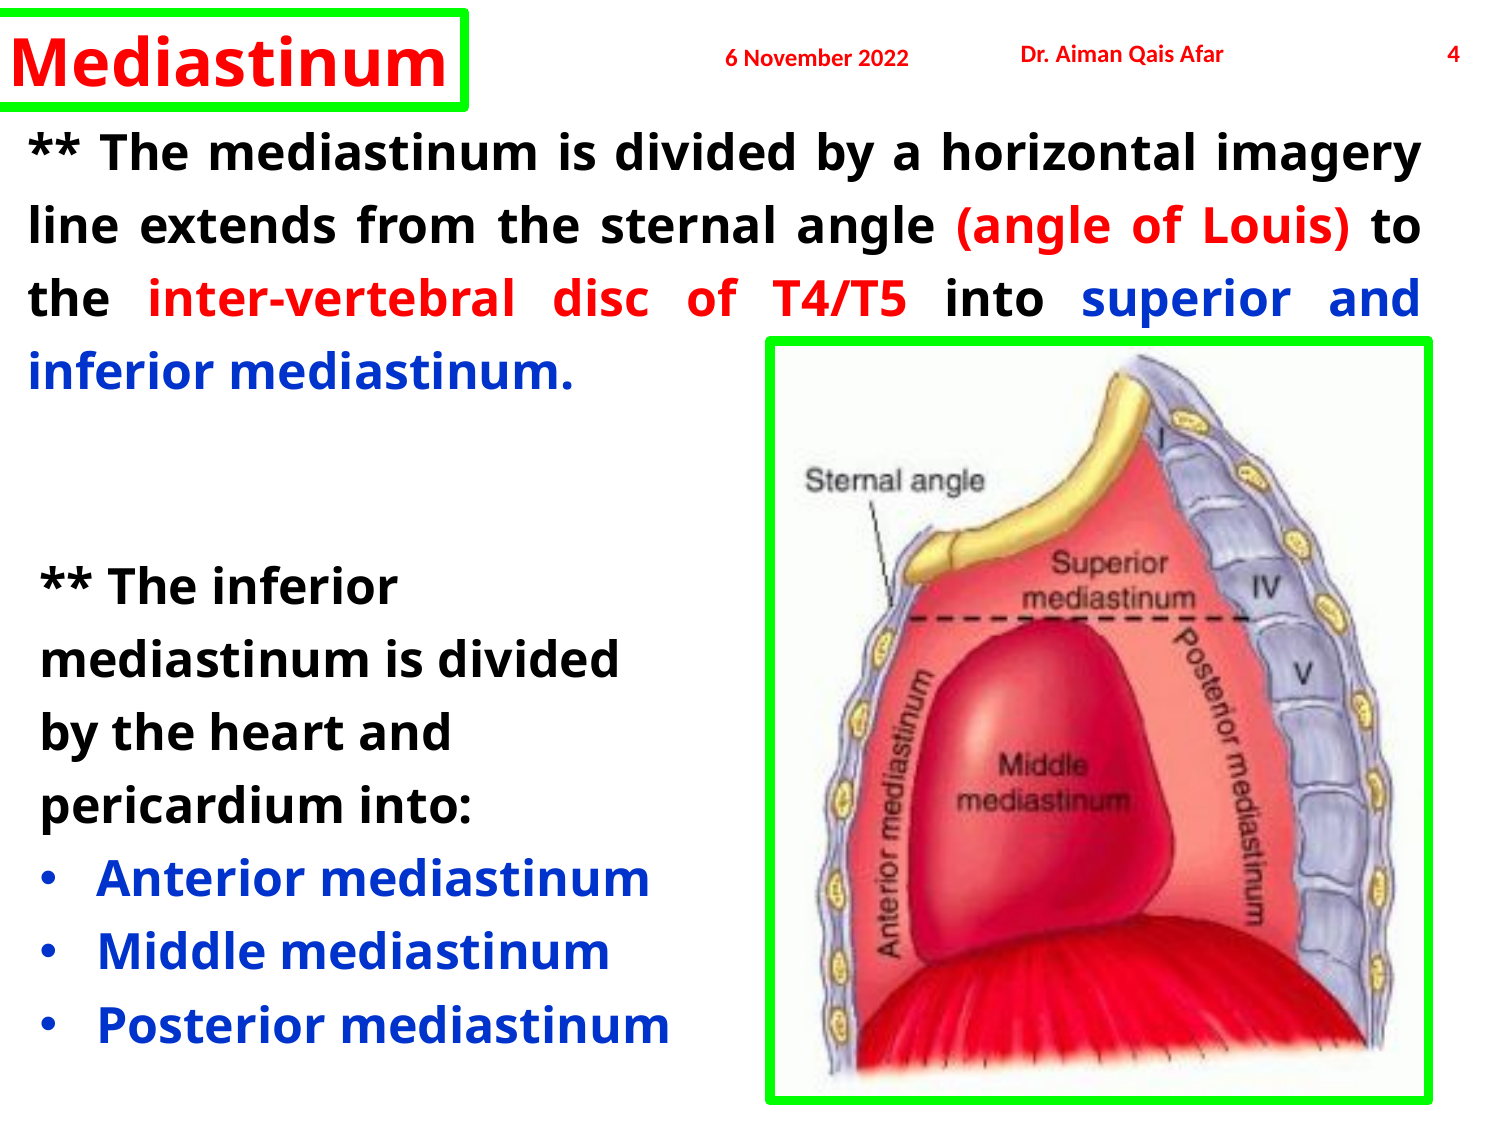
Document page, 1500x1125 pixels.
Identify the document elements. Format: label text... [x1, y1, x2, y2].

slide_number 4 [1125, 23, 1475, 83]
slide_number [710, 26, 1061, 87]
text_box ** The mediastinum is divided by a horizontal imagery line extends from the sternal angle (angle of Louis) to the inter-vertebral disc of T4/T5 into superior and inferior mediastinum. [12, 99, 1438, 408]
picture [774, 345, 1424, 1097]
text_box Mediastinum [0, 12, 465, 108]
footer Dr. Aiman Qais Afar [885, 23, 1125, 83]
text_box ** The inferior mediastinum is divided by the heart and pericardium into: Anterior mediastinum Middle mediastinum Posterior mediastinum [24, 533, 700, 1061]
